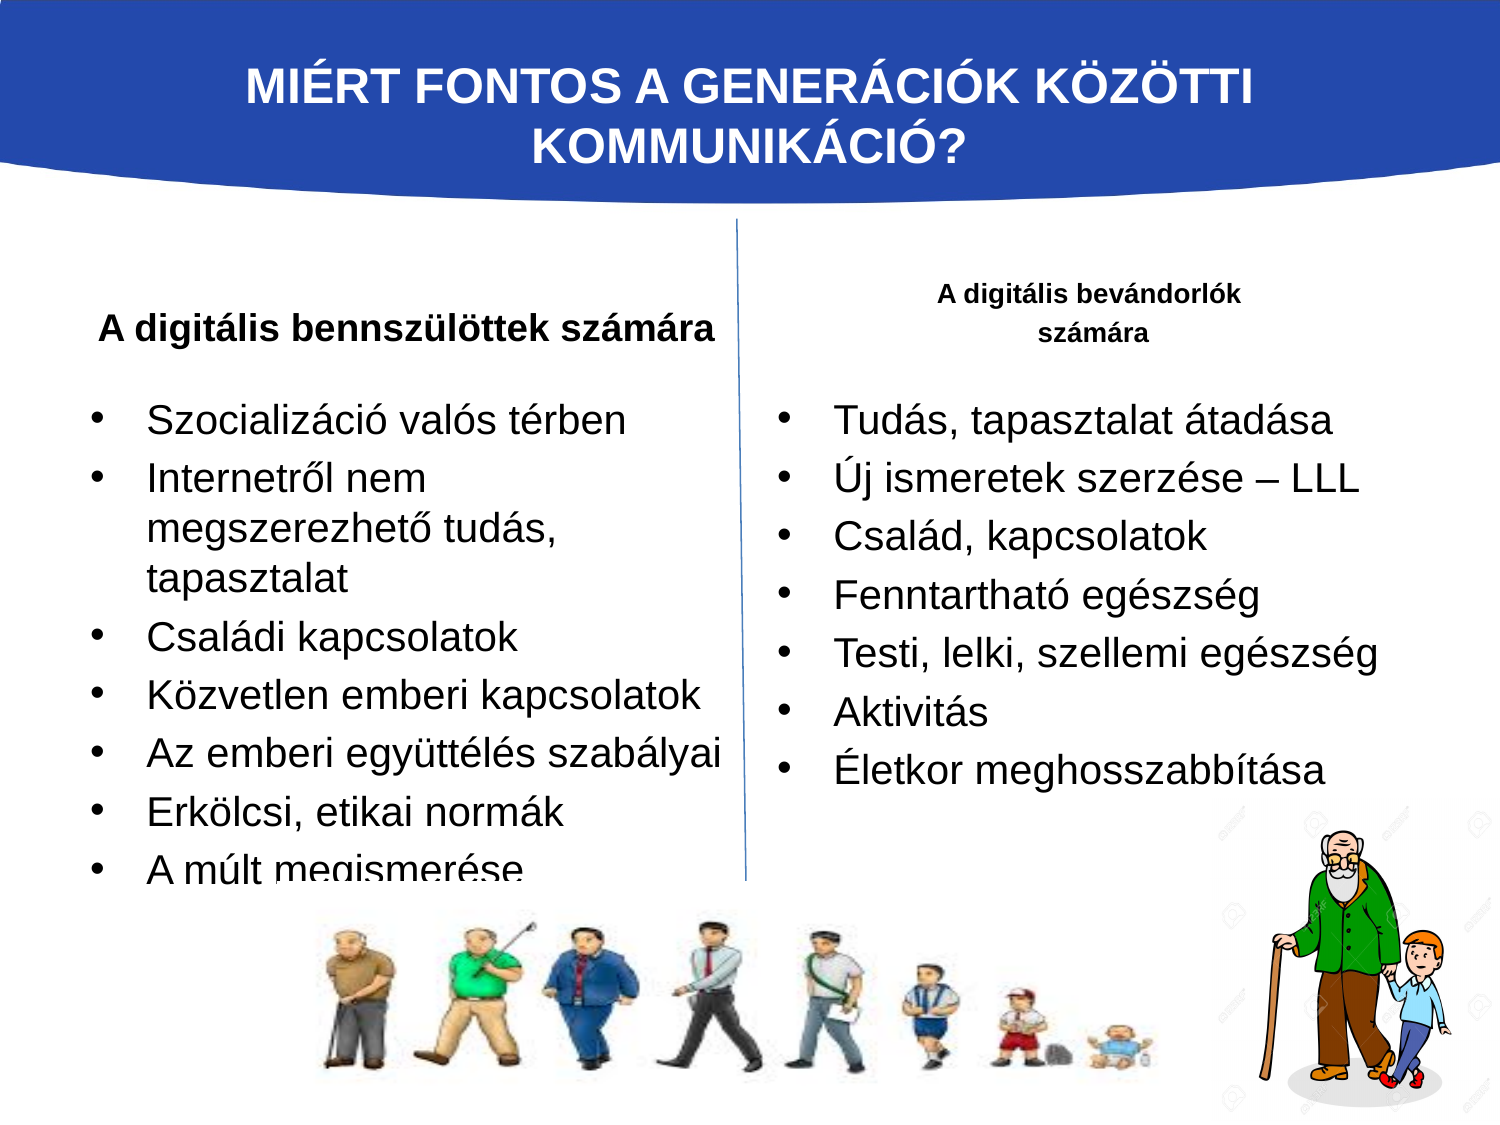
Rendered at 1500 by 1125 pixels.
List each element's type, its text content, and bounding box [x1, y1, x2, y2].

title MIÉRT FONTOS A GENERÁCIÓK KÖZÖTTI KOMMUNIKÁCIÓ? [75, 42, 1425, 184]
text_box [736, 218, 749, 879]
list Tudás, tapasztalat átadása Új ismeretek szerzése – LLL Család, kapcsolatok Fenntartható egészség Testi, lelki, szellemi egészség Aktivitás Életkor meghosszabbítása [761, 356, 1425, 879]
picture [0, 0, 1500, 1125]
list Szocializáció valós térben Internetről nem megszerezhető tudás, tapasztalat Családi kapcsolatok Közvetlen emberi kapcsolatok Az emberi együttélés szabályai Erkölcsi, etikai normák A múlt megismerése [75, 356, 731, 1005]
list A digitális bennszülöttek számára [75, 251, 731, 356]
list A digitális bevándorlók számára [761, 251, 1425, 356]
